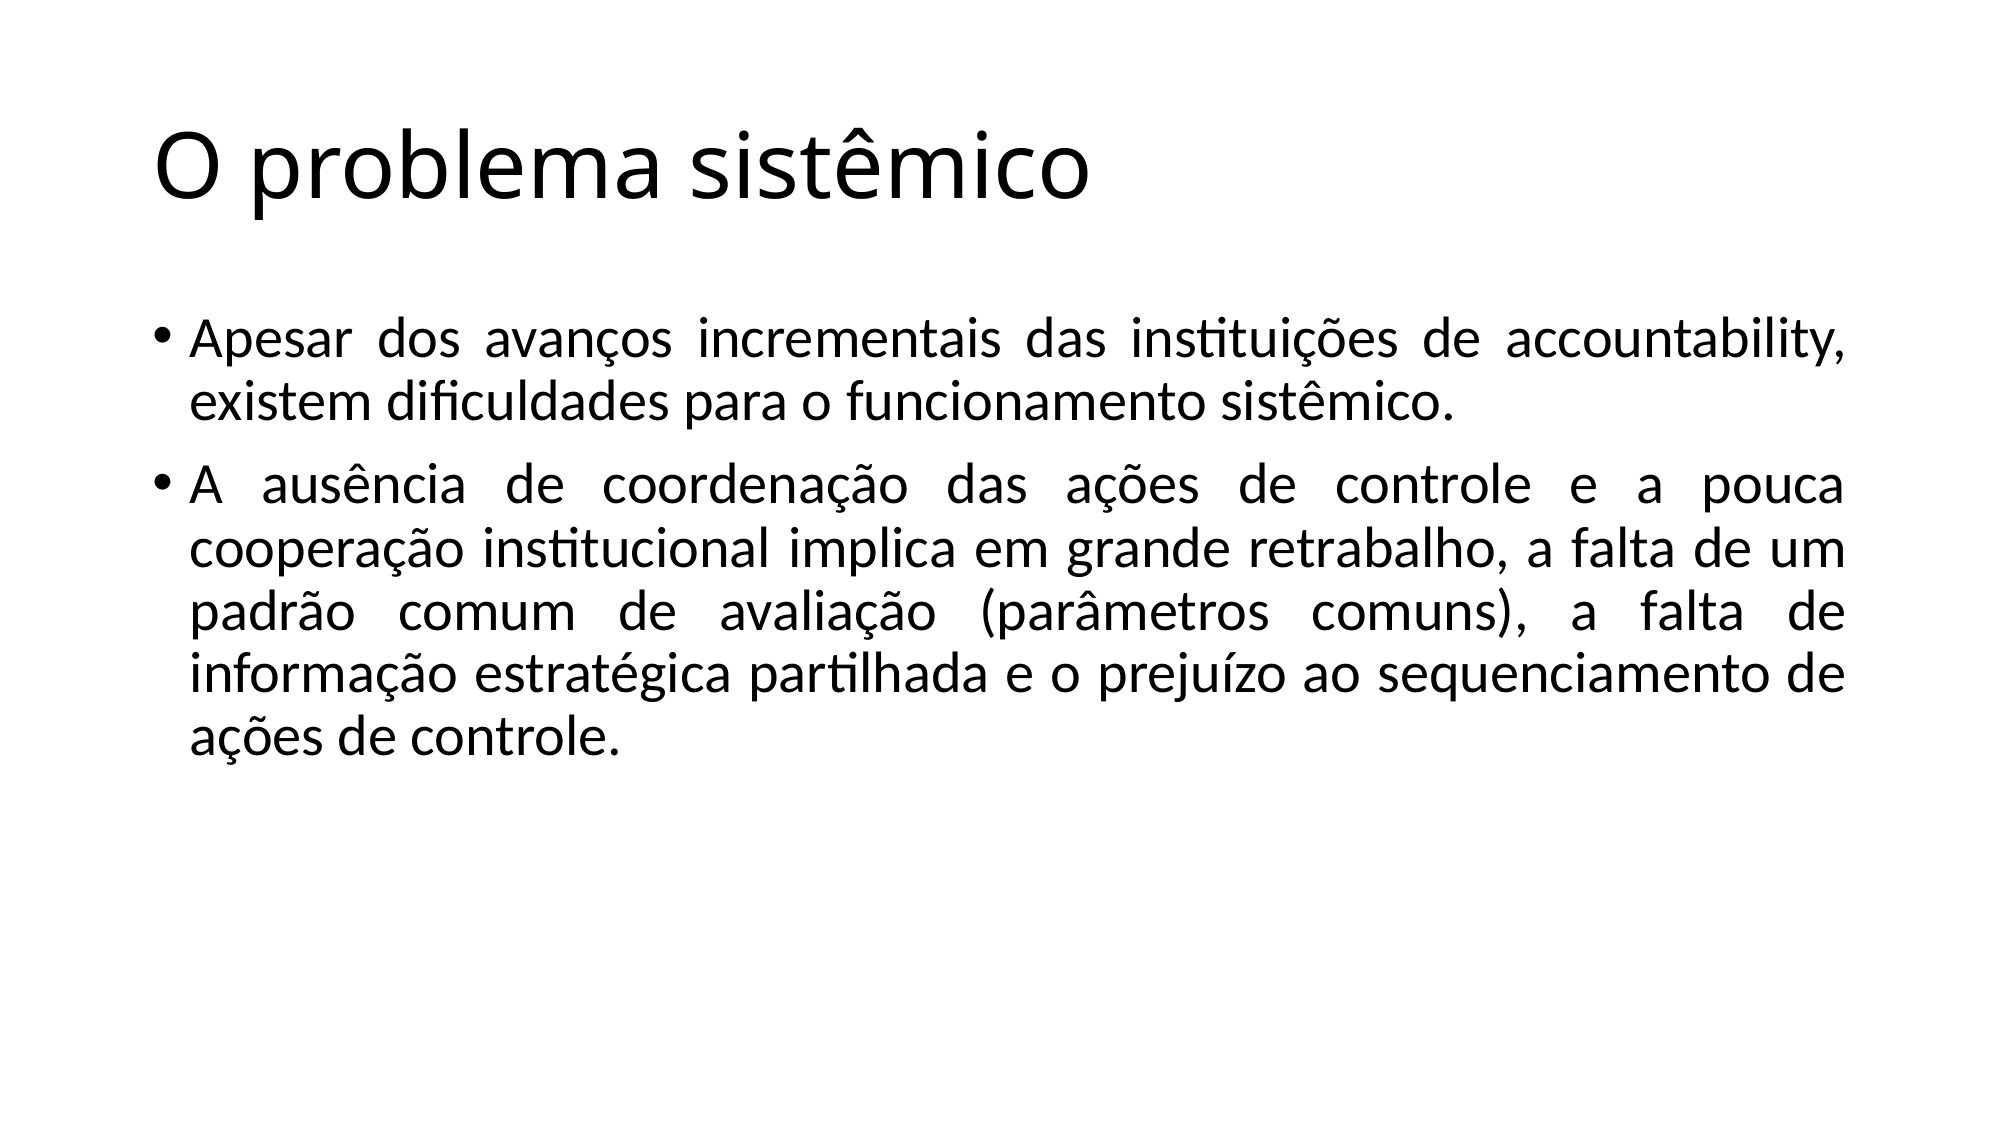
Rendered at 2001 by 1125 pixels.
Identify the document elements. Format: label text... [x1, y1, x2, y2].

title O problema sistêmico [137, 59, 1863, 278]
list Apesar dos avanços incrementais das instituições de accountability, existem dificuldades para o funcionamento sistêmico. A ausência de coordenação das ações de controle e a pouca cooperação institucional implica em grande retrabalho, a falta de um padrão comum de avaliação (parâmetros comuns), a falta de informação estratégica partilhada e o prejuízo ao sequenciamento de ações de controle. [137, 299, 1863, 1014]
